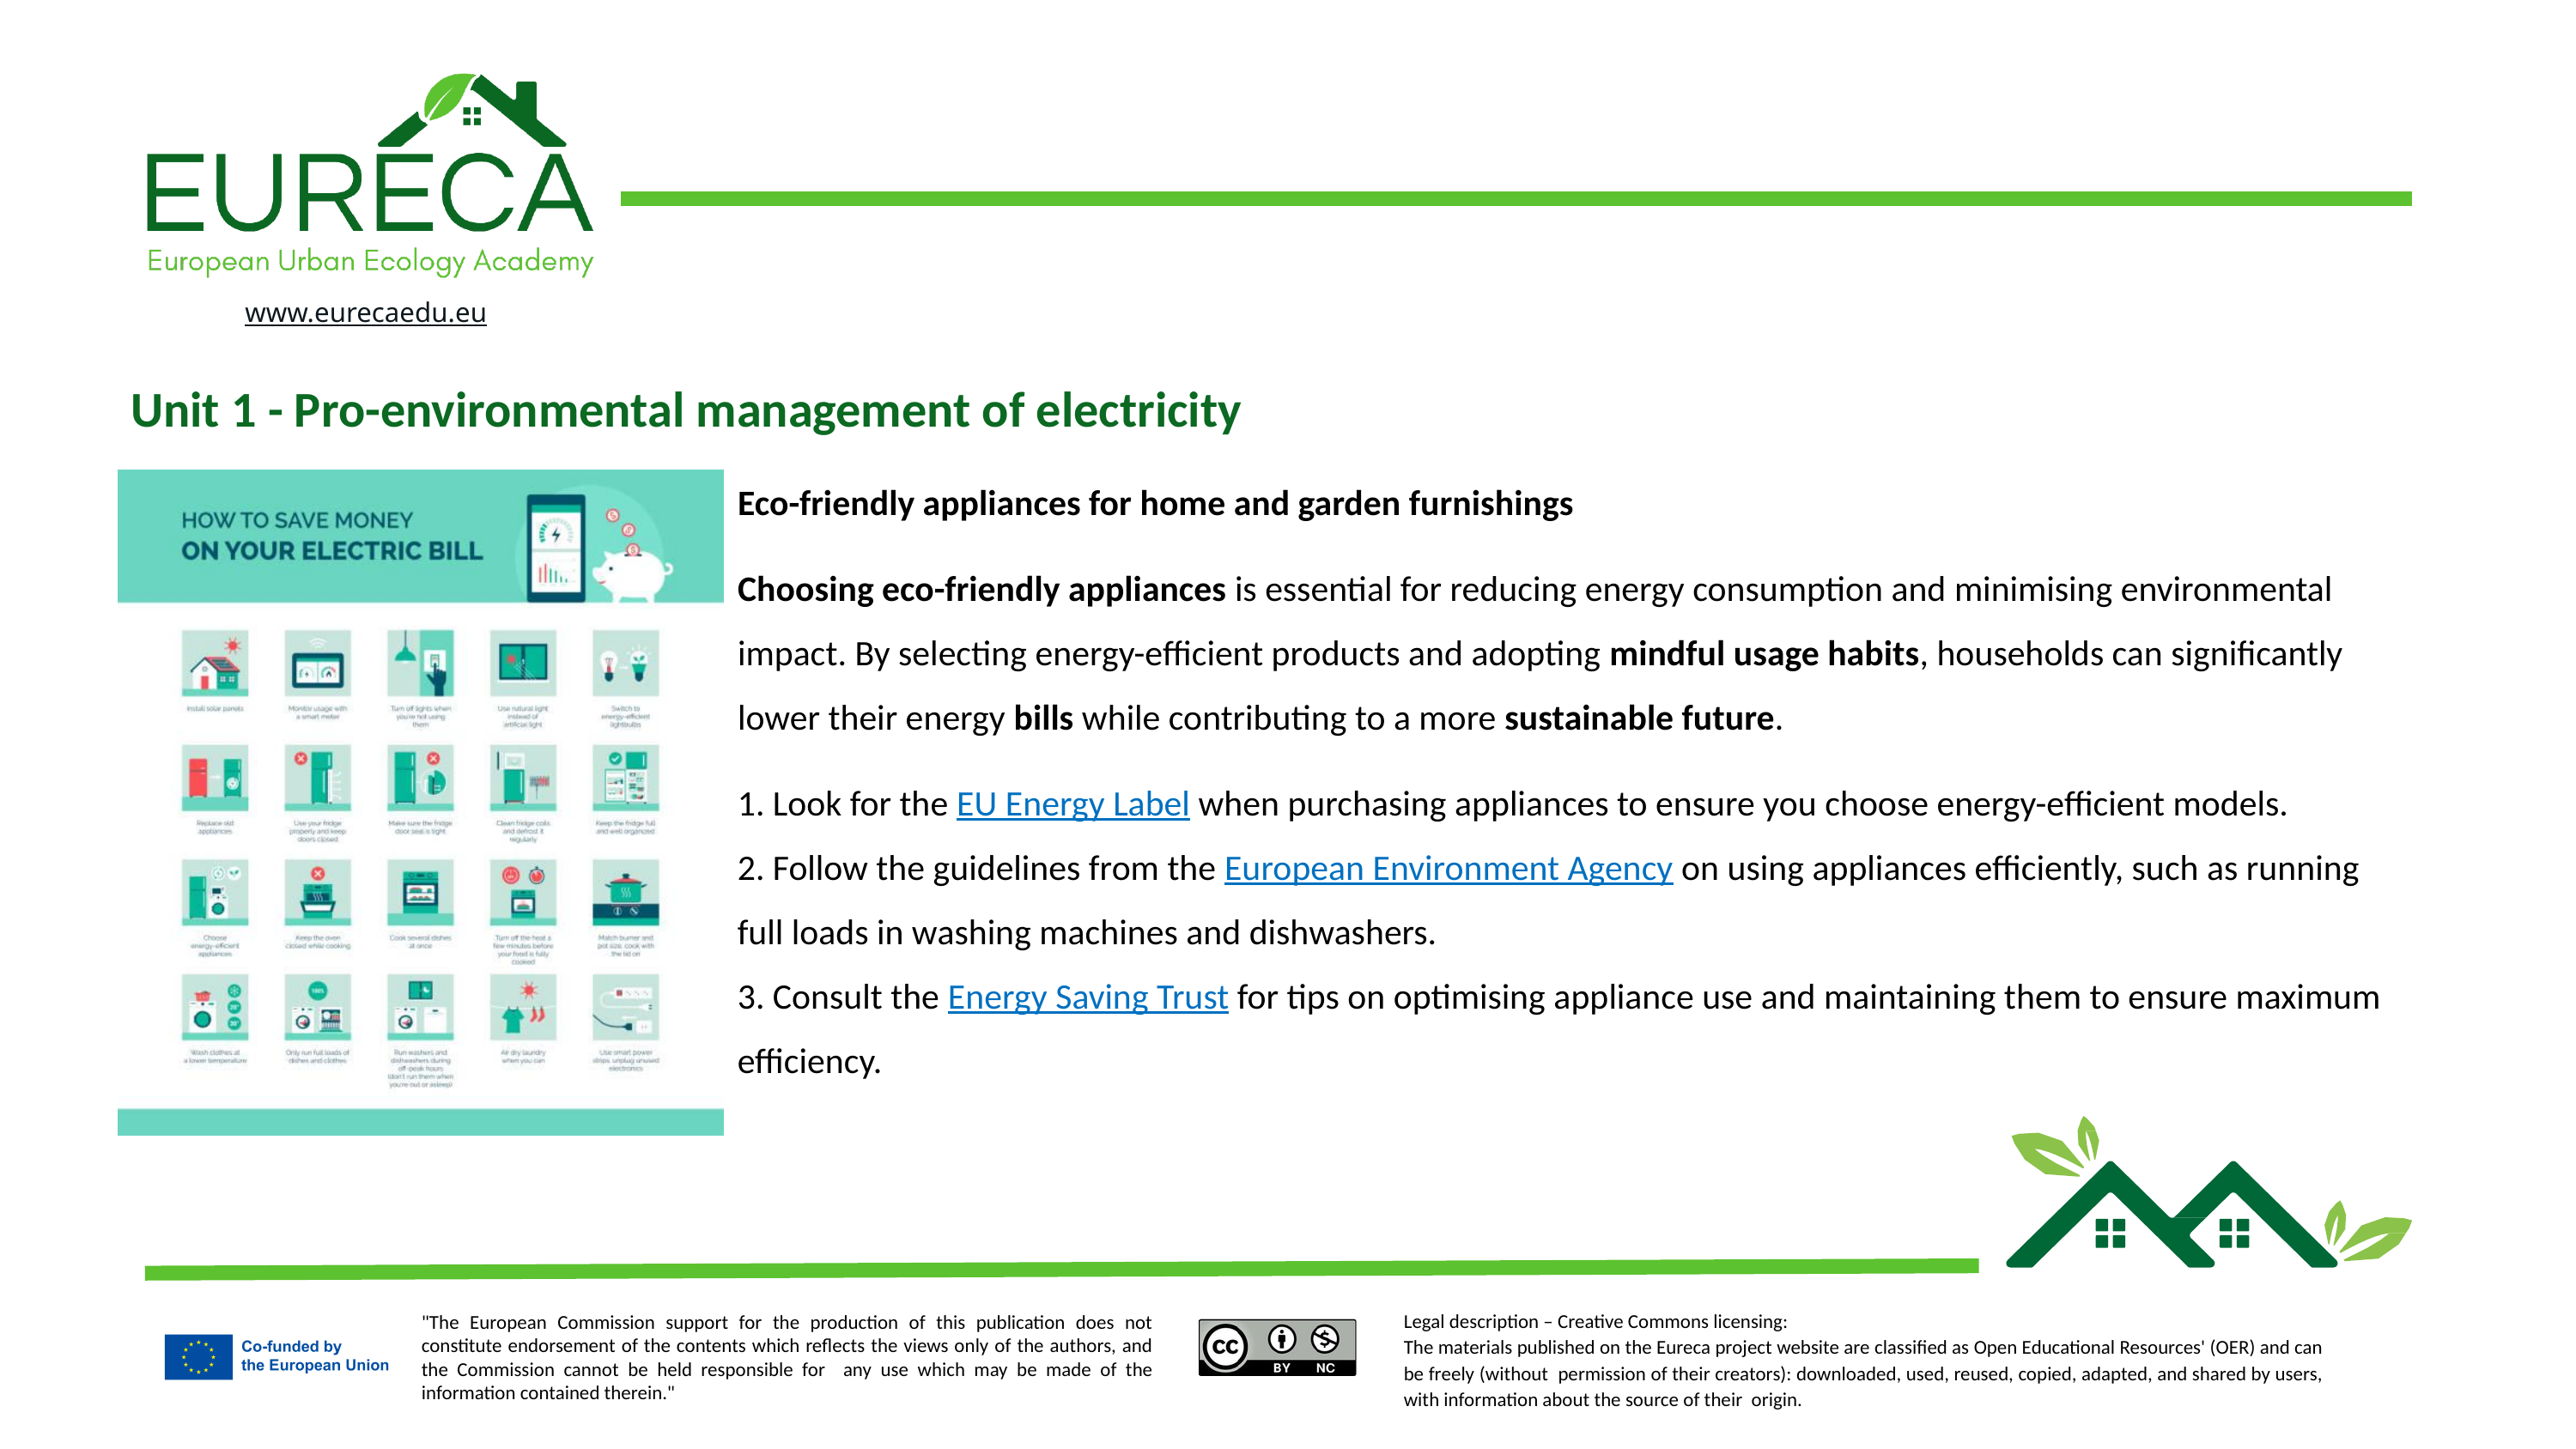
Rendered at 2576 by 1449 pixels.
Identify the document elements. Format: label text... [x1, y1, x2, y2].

picture [118, 470, 724, 1137]
text_box Unit 1 - Pro-environmental management of electricity [118, 370, 2048, 444]
picture [161, 1331, 395, 1383]
text_box Eco-friendly appliances for home and garden furnishings Choosing eco-friendly appliances is essential for reducing energy consumption and minimising environmental impact. By selecting energy-efficient products and adopting mindful usage habits, households can significantly lower their energy bills while contributing to a more sustainable future. 1. Look for the EU Energy Label when purchasing appliances to ensure you choose energy-efficient models. 2. Follow the guidelines from the European Environment Agency on using appliances efficiently, such as running full loads in washing machines and dishwashers. 3. Consult the Energy Saving Trust for tips on optimising appliance use and maintaining them to ensure maximum efficiency. [692, 466, 2403, 1203]
picture [145, 37, 636, 337]
picture [1199, 1319, 1357, 1376]
